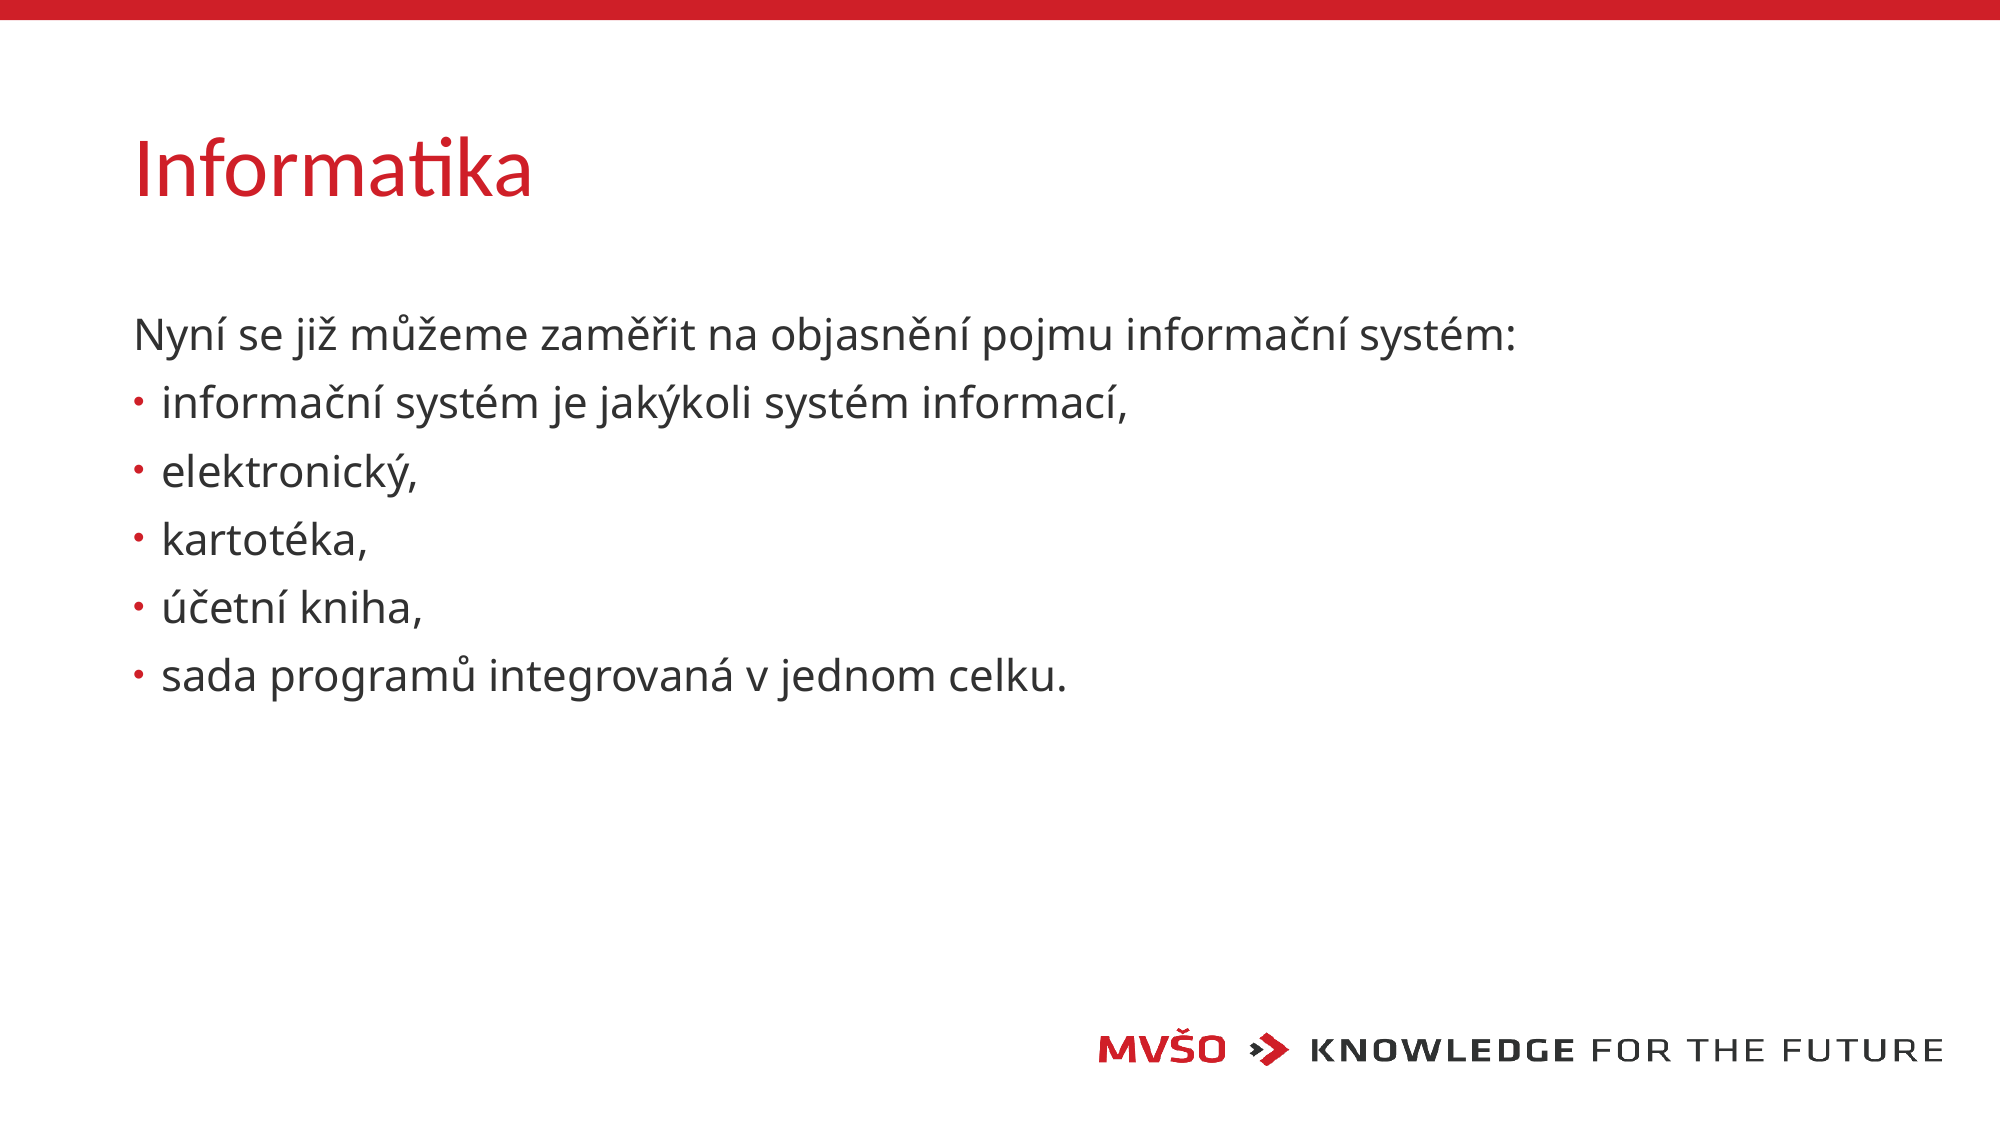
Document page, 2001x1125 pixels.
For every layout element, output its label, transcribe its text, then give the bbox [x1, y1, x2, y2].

list Nyní se již můžeme zaměřit na objasnění pojmu informační systém: informační systém je jakýkoli systém informací, elektronický, kartotéka, účetní kniha, sada programů integrovaná v jednom celku. [118, 299, 1882, 969]
title Informatika [118, 59, 1882, 278]
picture [1099, 1028, 1942, 1066]
